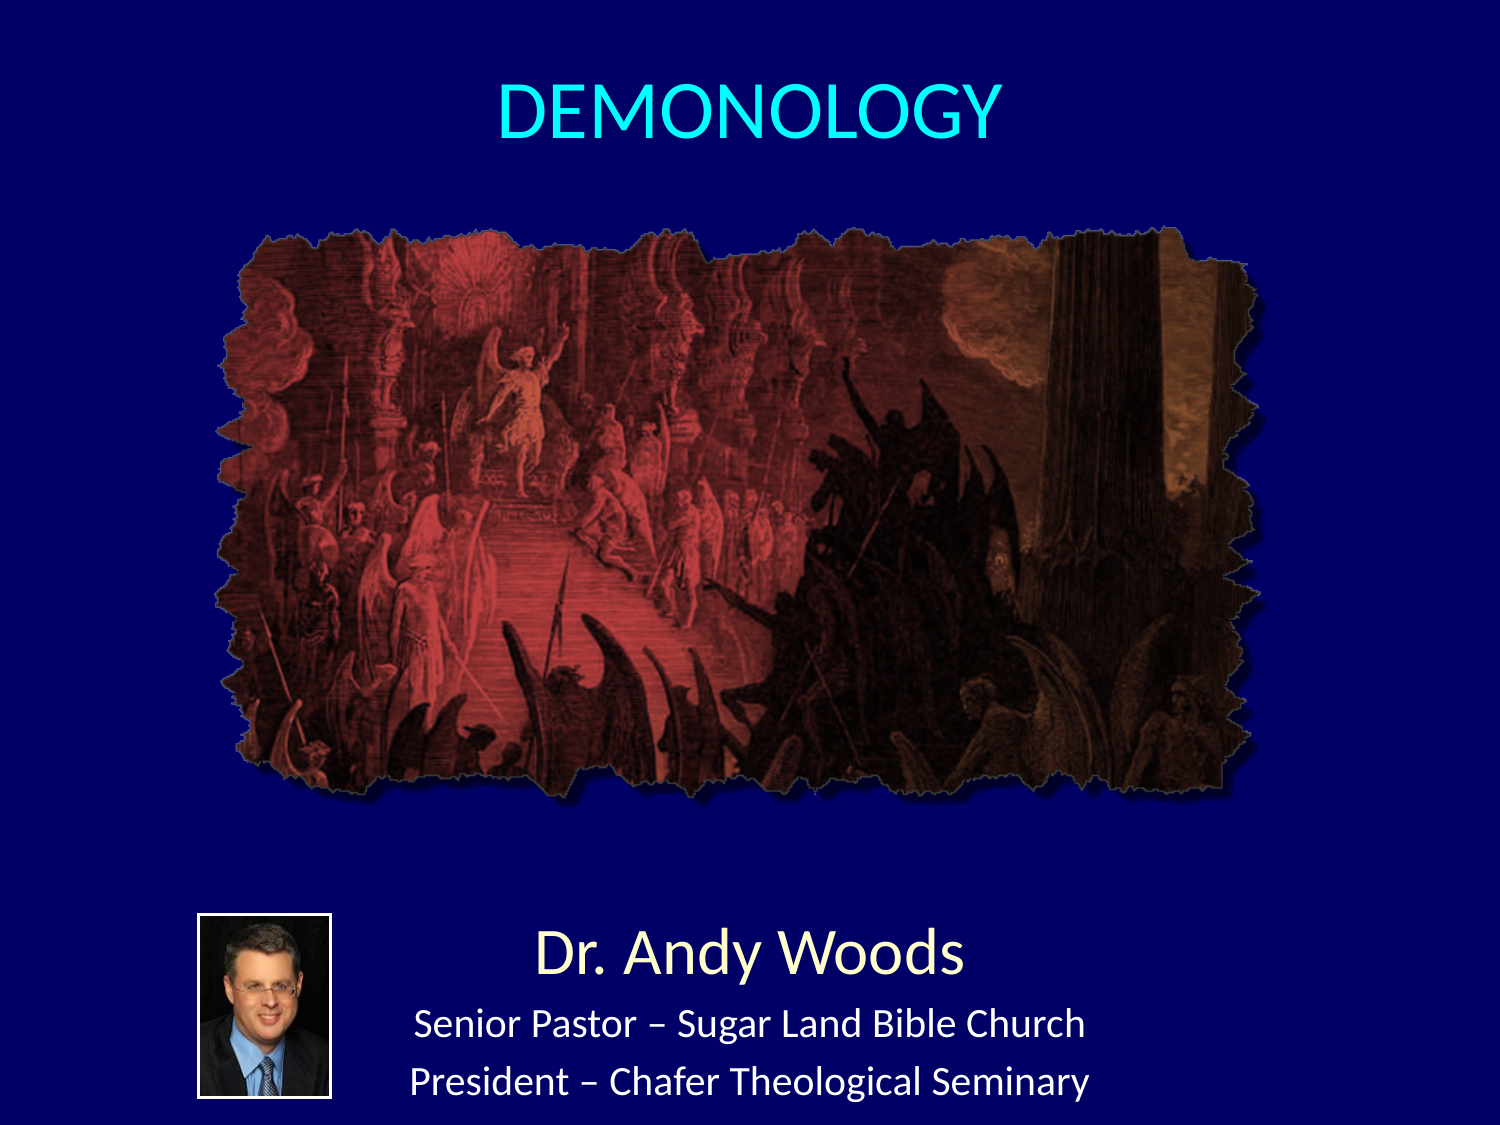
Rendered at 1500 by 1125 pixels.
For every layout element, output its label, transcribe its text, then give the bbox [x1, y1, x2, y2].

picture [199, 915, 330, 1096]
picture [205, 212, 1295, 837]
text_box Dr. Andy Woods Senior Pastor – Sugar Land Bible Church President – Chafer Theological Seminary [313, 899, 1186, 1113]
title DEMONOLOGY [112, 30, 1388, 181]
